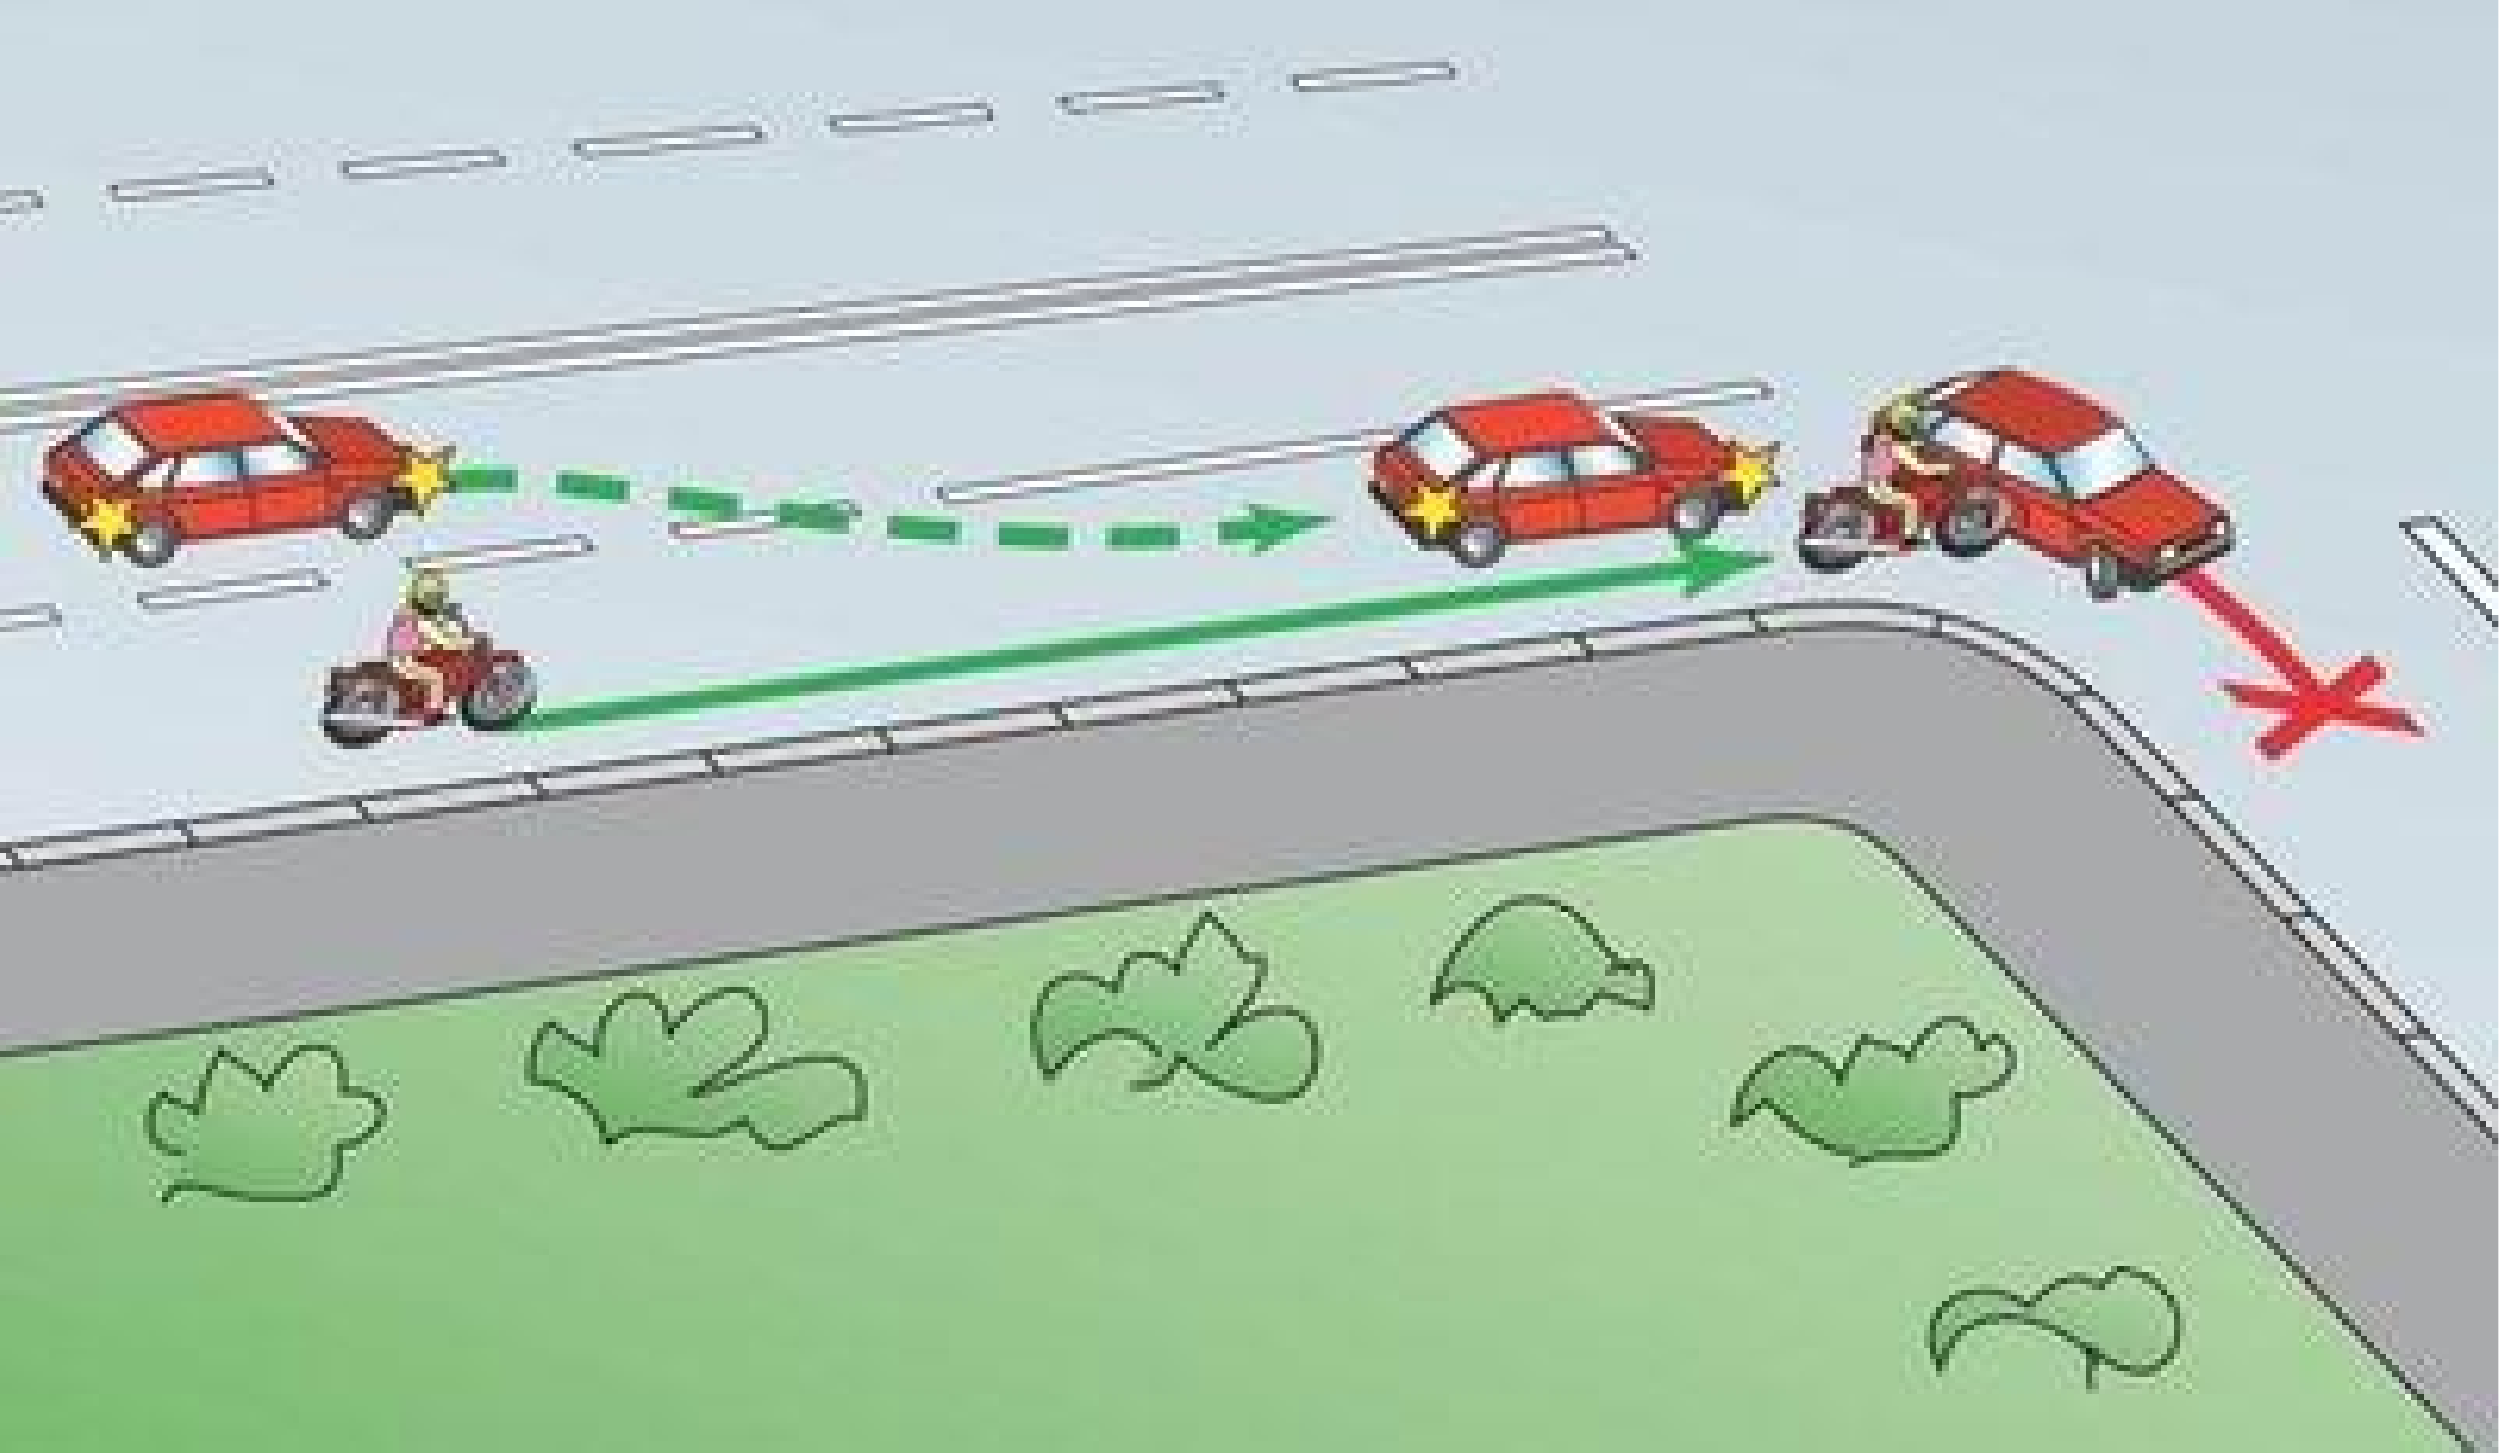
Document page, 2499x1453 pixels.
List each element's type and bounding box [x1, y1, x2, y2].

list [0, 0, 2499, 1453]
